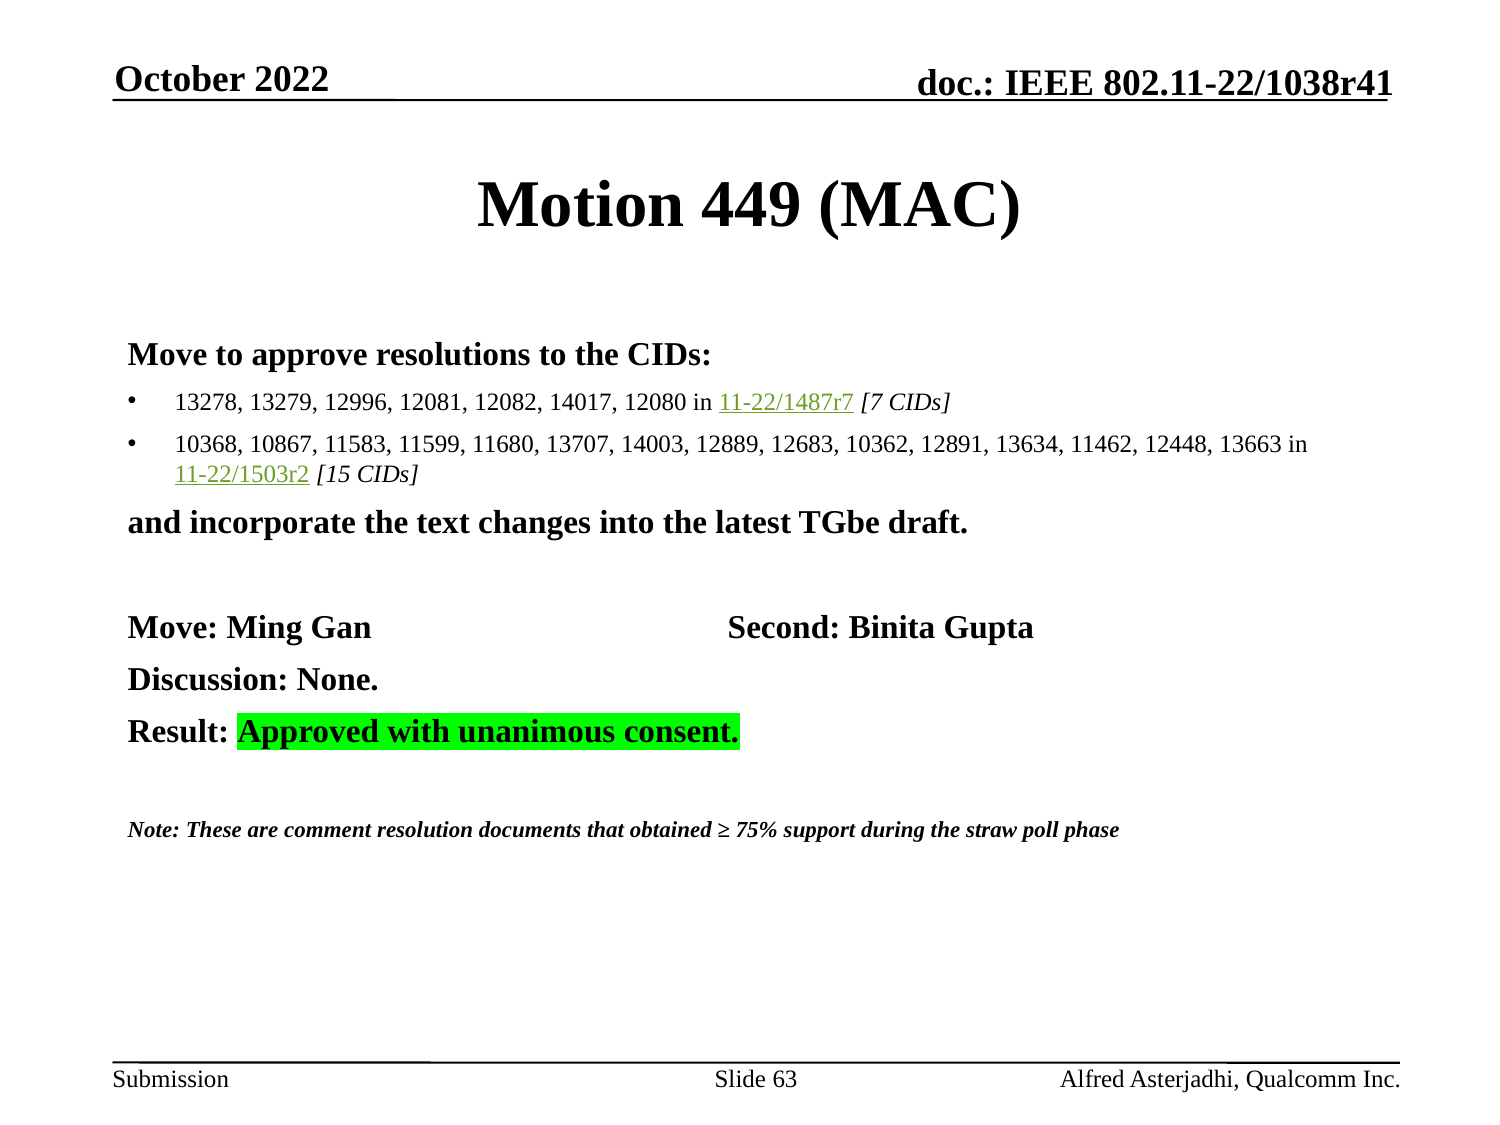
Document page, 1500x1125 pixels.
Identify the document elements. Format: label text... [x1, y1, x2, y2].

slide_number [114, 54, 423, 100]
footer Alfred Asterjadhi, Qualcomm Inc. [878, 1061, 1402, 1093]
title Motion 449 (MAC) [112, 112, 1388, 288]
slide_number Slide 63 [712, 1061, 800, 1123]
list Move to approve resolutions to the CIDs: 13278, 13279, 12996, 12081, 12082, 14017, 12080 in 11-22/1487r7 [7 CIDs] 10368, 10867, 11583, 11599, 11680, 13707, 14003, 12889, 12683, 10362, 12891, 13634, 11462, 12448, 13663 in 11-22/1503r2 [15 CIDs] and incorporate the text changes into the latest TGbe draft. Move: Ming Gan Second: Binita Gupta Discussion: None. Result: Approved with unanimous consent. Note: These are comment resolution documents that obtained ≥ 75% support during the straw poll phase [112, 324, 1388, 1063]
